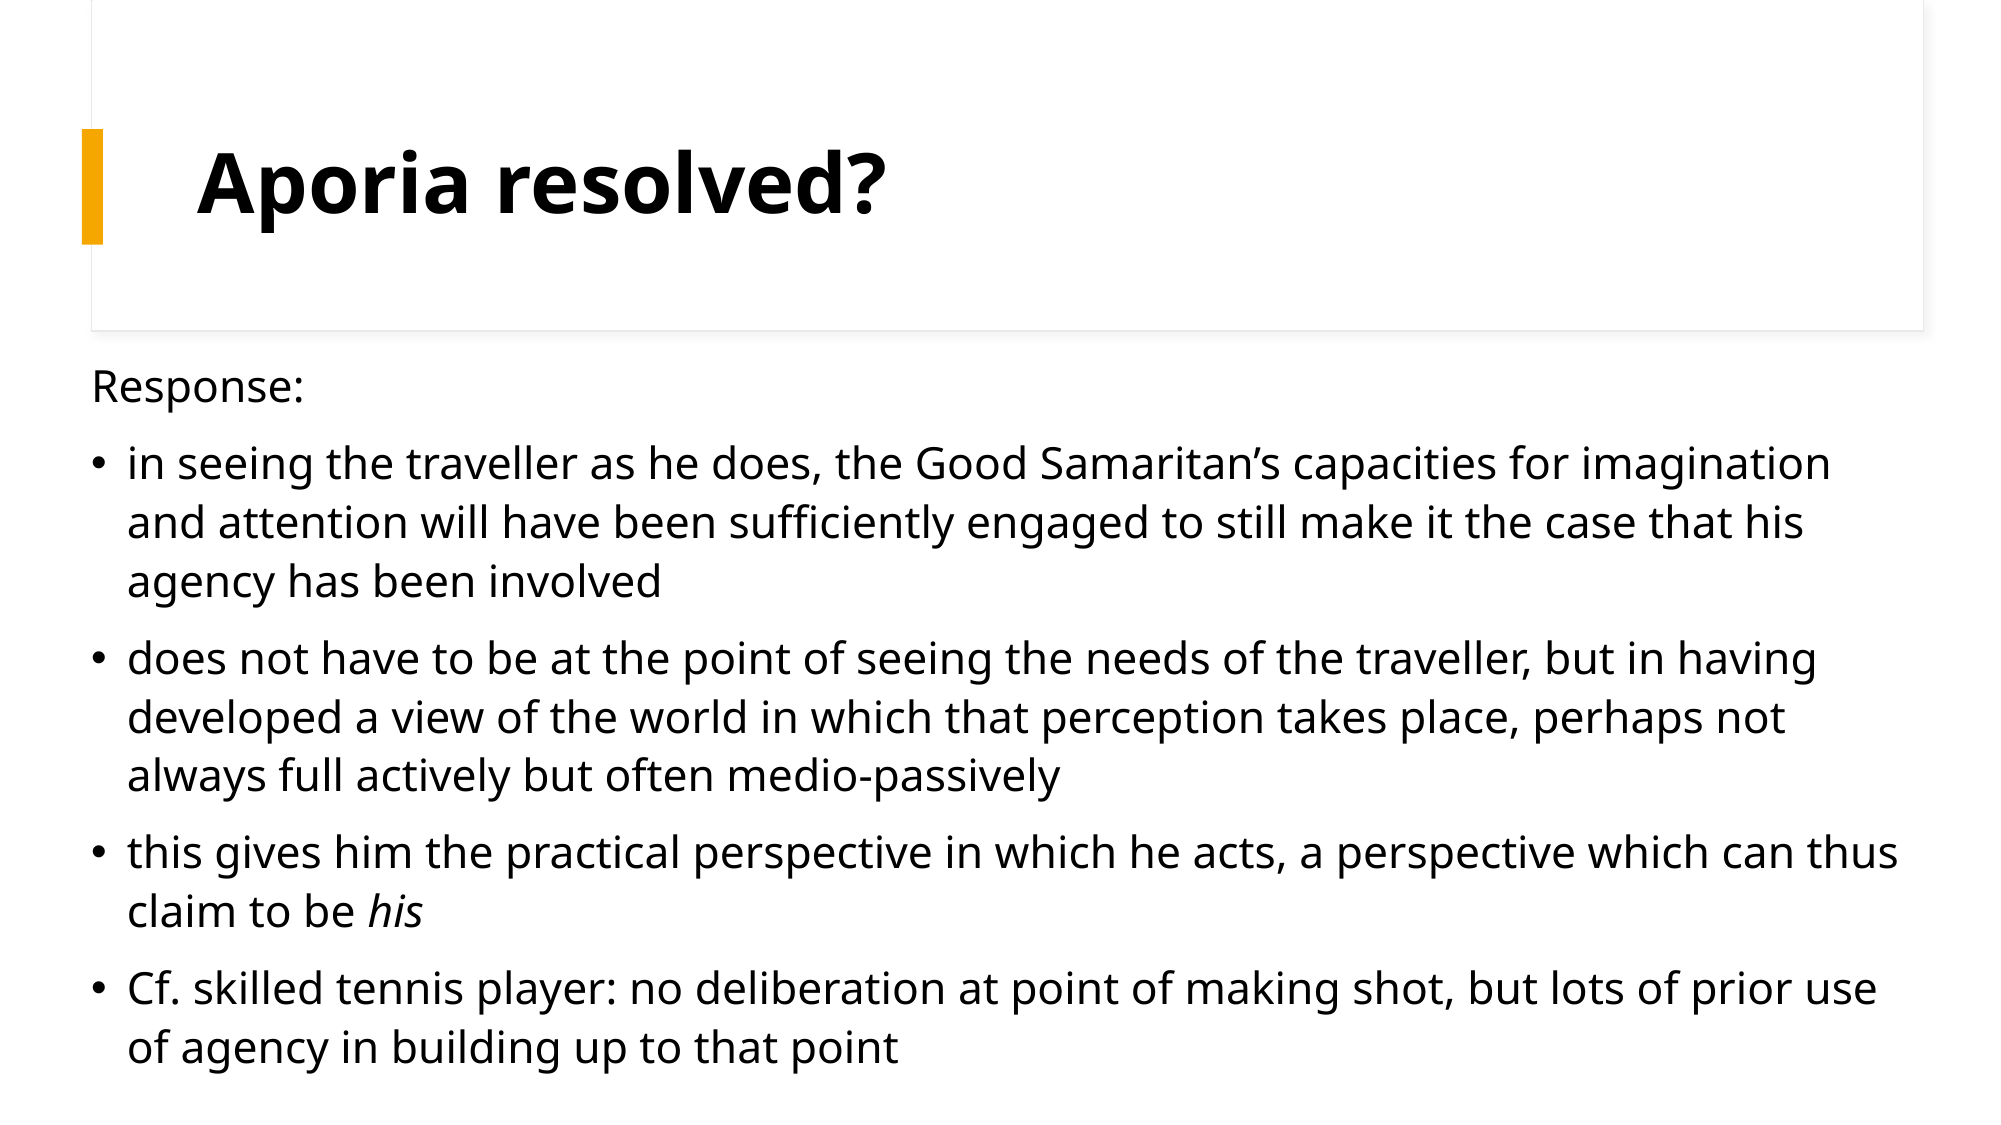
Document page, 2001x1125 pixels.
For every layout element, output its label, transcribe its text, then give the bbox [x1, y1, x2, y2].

list Response: in seeing the traveller as he does, the Good Samaritan’s capacities for imagination and attention will have been sufficiently engaged to still make it the case that his agency has been involved does not have to be at the point of seeing the needs of the traveller, but in having developed a view of the world in which that perception takes place, perhaps not always full actively but often medio-passively this gives him the practical perspective in which he acts, a perspective which can thus claim to be his Cf. skilled tennis player: no deliberation at point of making shot, but lots of prior use of agency in building up to that point [75, 345, 1930, 1081]
title Aporia resolved? [183, 90, 1851, 284]
